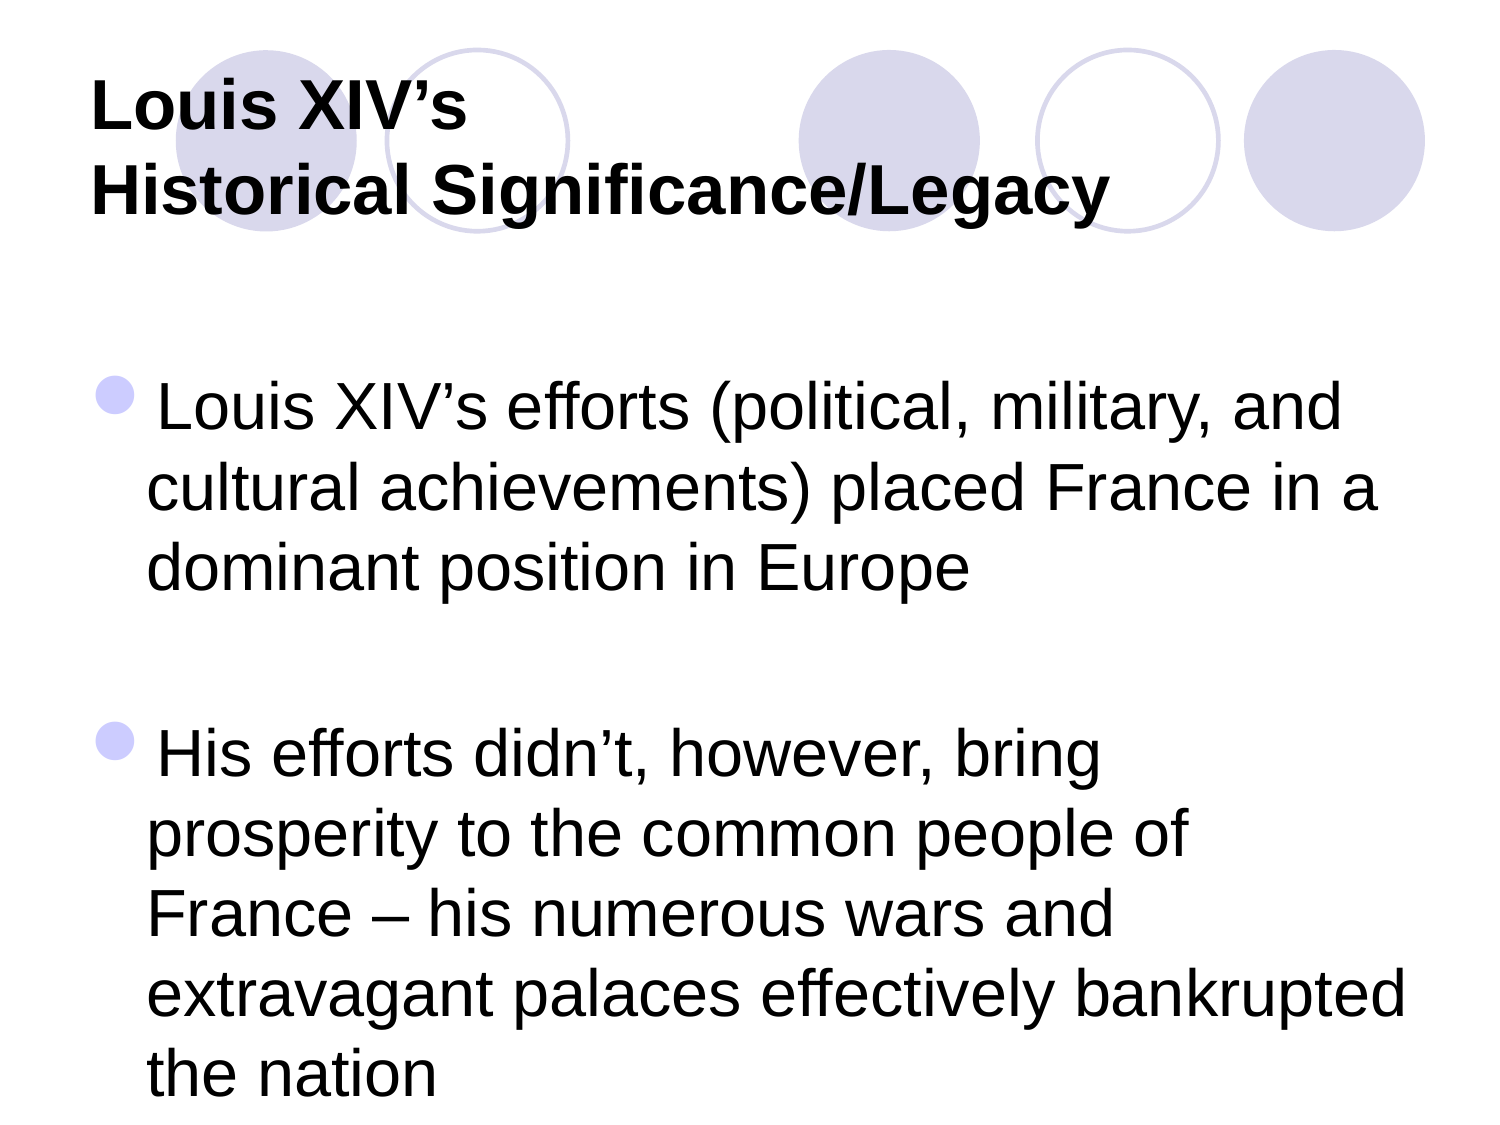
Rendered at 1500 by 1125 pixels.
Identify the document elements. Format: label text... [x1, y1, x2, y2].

title Louis XIV’s Historical Significance/Legacy [74, 49, 1426, 238]
list Louis XIV’s efforts (political, military, and cultural achievements) placed France in a dominant position in Europe His efforts didn’t, however, bring prosperity to the common people of France – his numerous wars and extravagant palaces effectively bankrupted the nation [74, 262, 1426, 1125]
